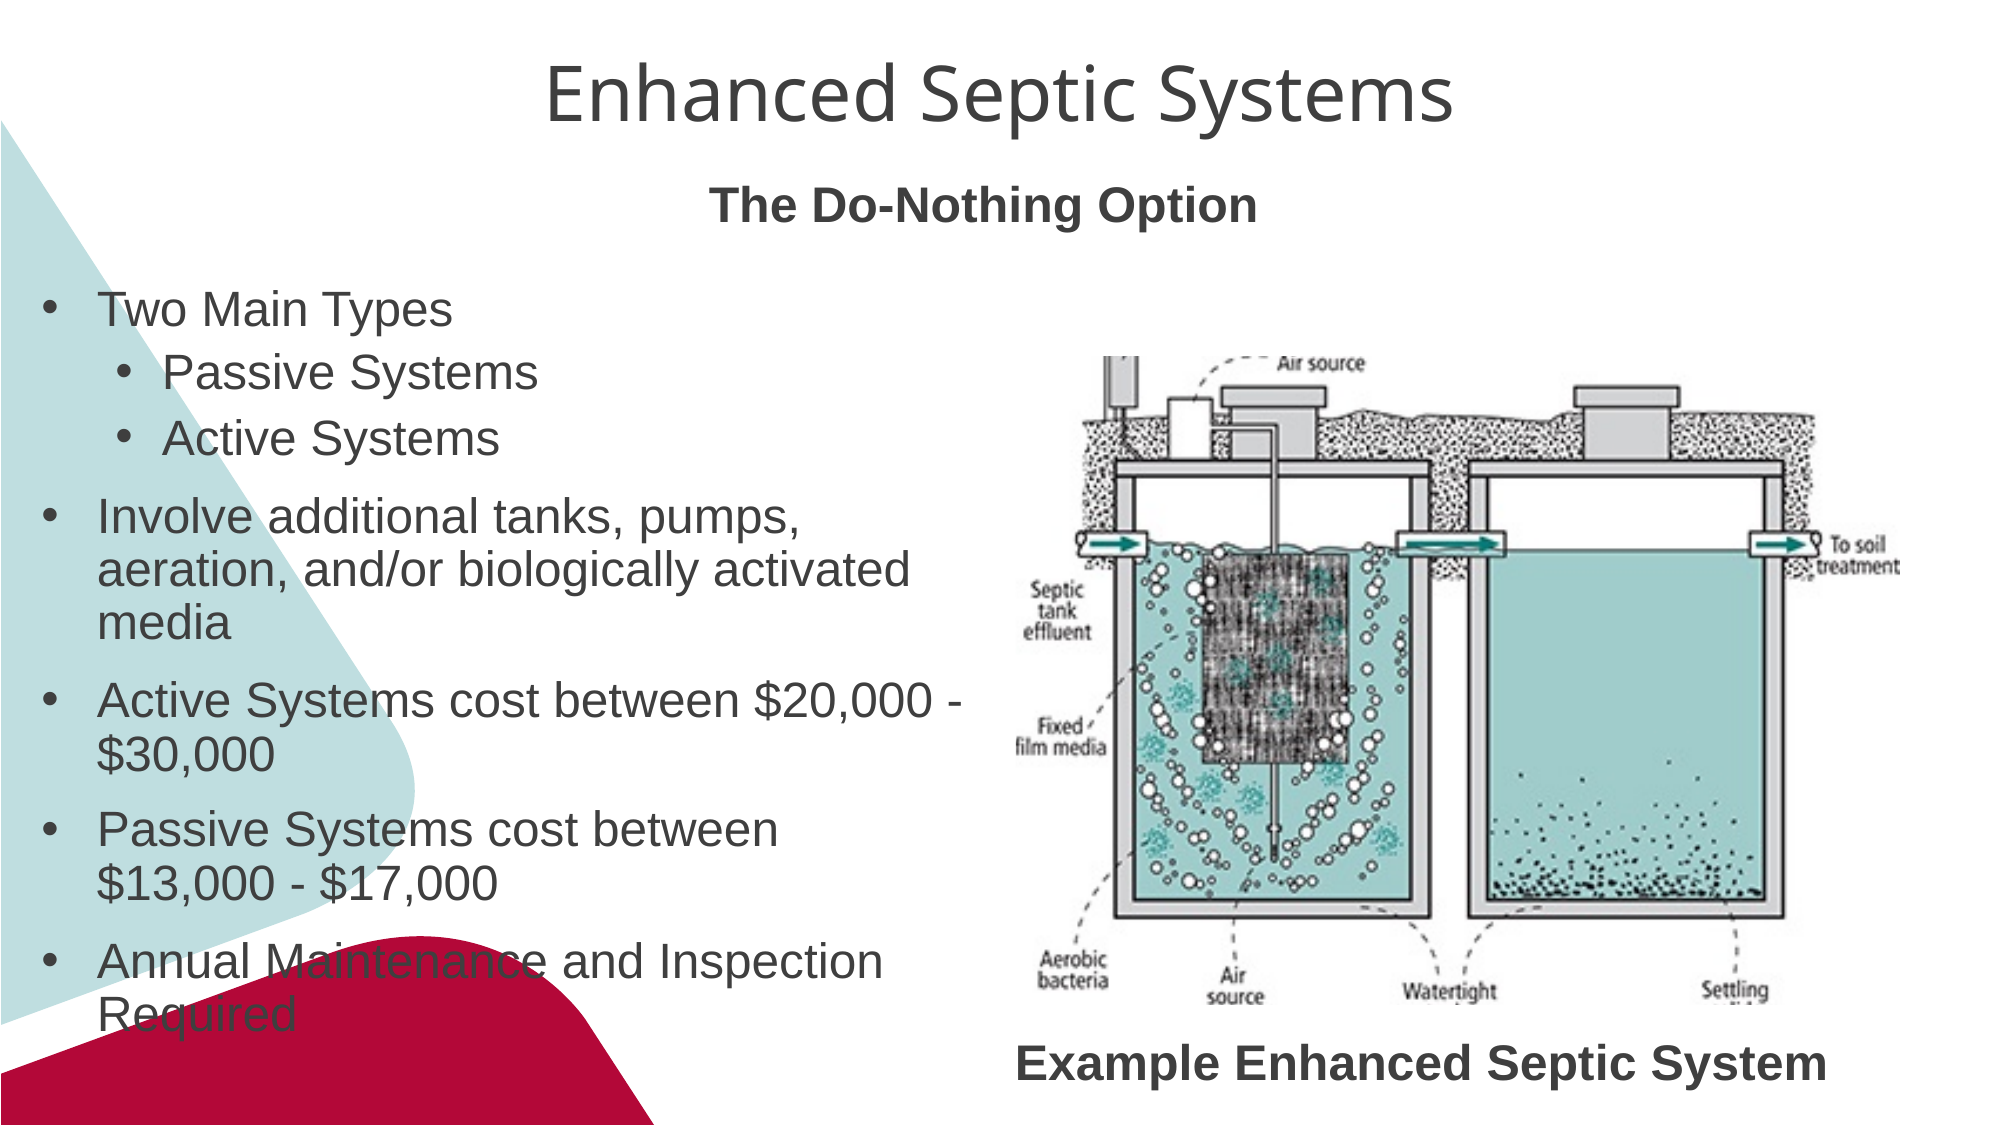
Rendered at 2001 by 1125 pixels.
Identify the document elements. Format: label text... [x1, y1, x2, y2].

list Example Enhanced Septic System [999, 992, 1884, 1098]
list The Do-Nothing Option [541, 135, 1426, 241]
picture [1015, 356, 1901, 1006]
title Enhanced Septic Systems [99, 45, 1900, 241]
list Two Main Types Passive Systems Active Systems Involve additional tanks, pumps, aeration, and/or biologically activated media Active Systems cost between $20,000 - $30,000 Passive Systems cost between $13,000 - $17,000 Annual Maintenance and Inspection Required [26, 275, 984, 1052]
